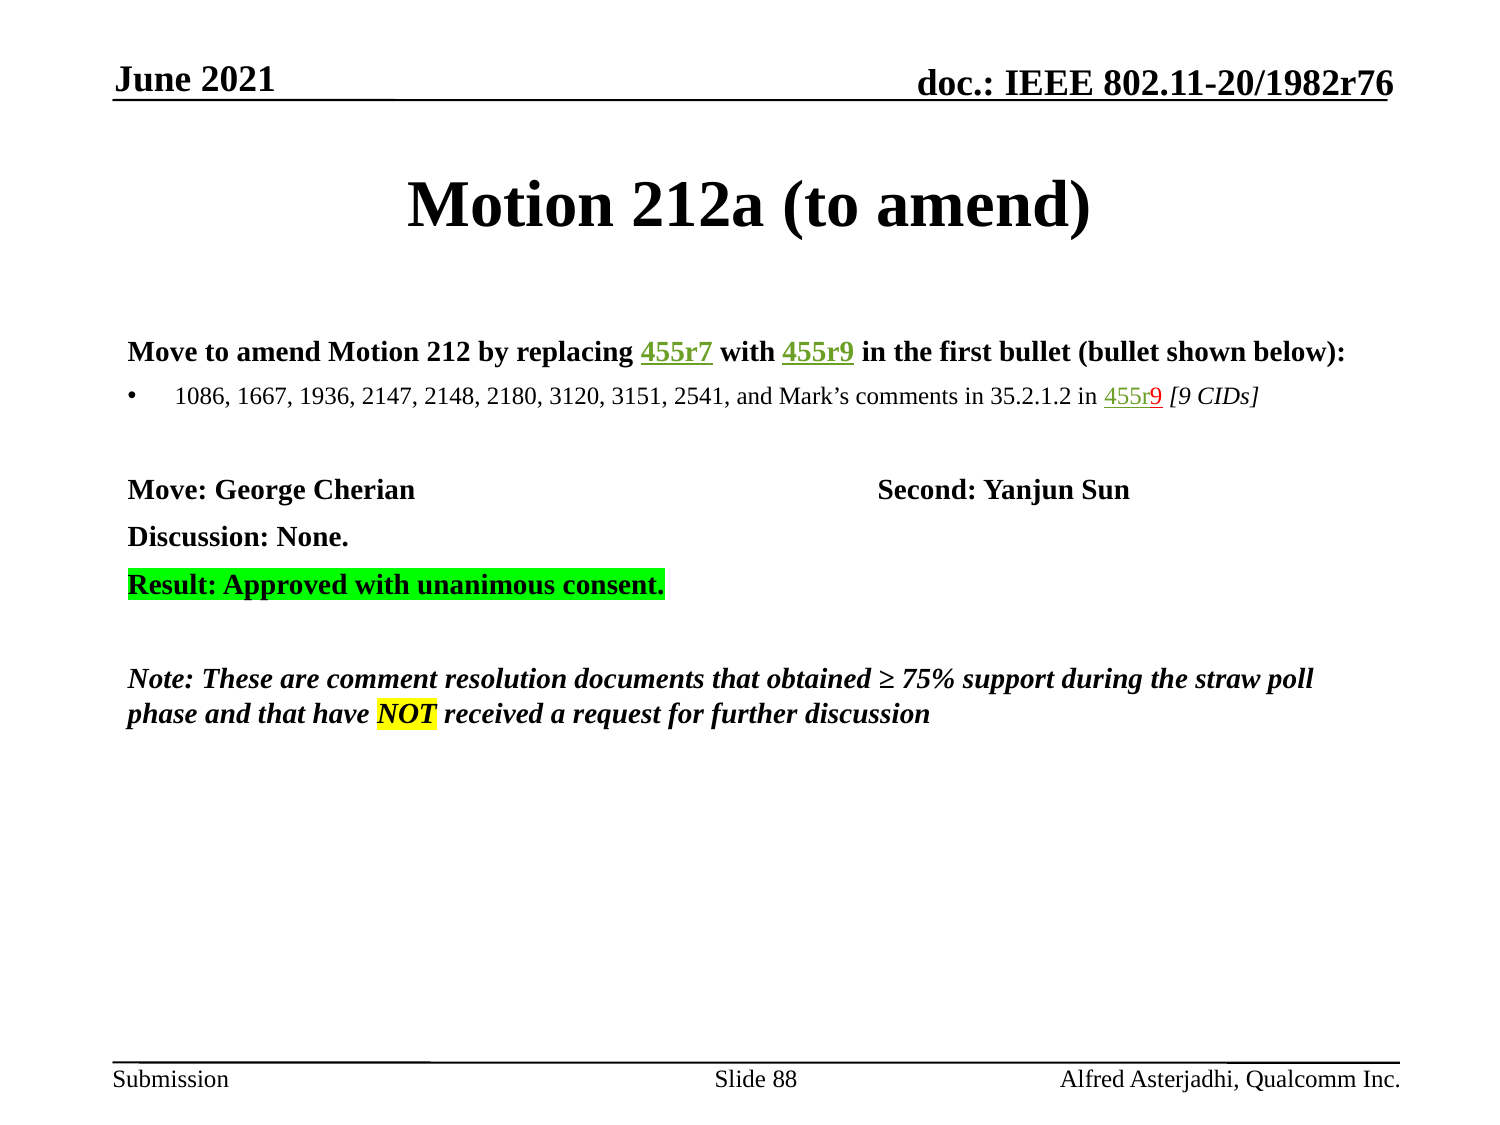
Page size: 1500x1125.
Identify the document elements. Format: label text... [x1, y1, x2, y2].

footer Alfred Asterjadhi, Qualcomm Inc. [878, 1061, 1402, 1093]
list Move to amend Motion 212 by replacing 455r7 with 455r9 in the first bullet (bullet shown below): 1086, 1667, 1936, 2147, 2148, 2180, 3120, 3151, 2541, and Mark’s comments in 35.2.1.2 in 455r9 [9 CIDs] Move: George Cherian Second: Yanjun Sun Discussion: None. Result: Approved with unanimous consent. Note: These are comment resolution documents that obtained ≥ 75% support during the straw poll phase and that have NOT received a request for further discussion [112, 324, 1388, 1063]
slide_number Slide 88 [712, 1061, 800, 1123]
title Motion 212a (to amend) [112, 112, 1388, 288]
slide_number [114, 54, 423, 100]
